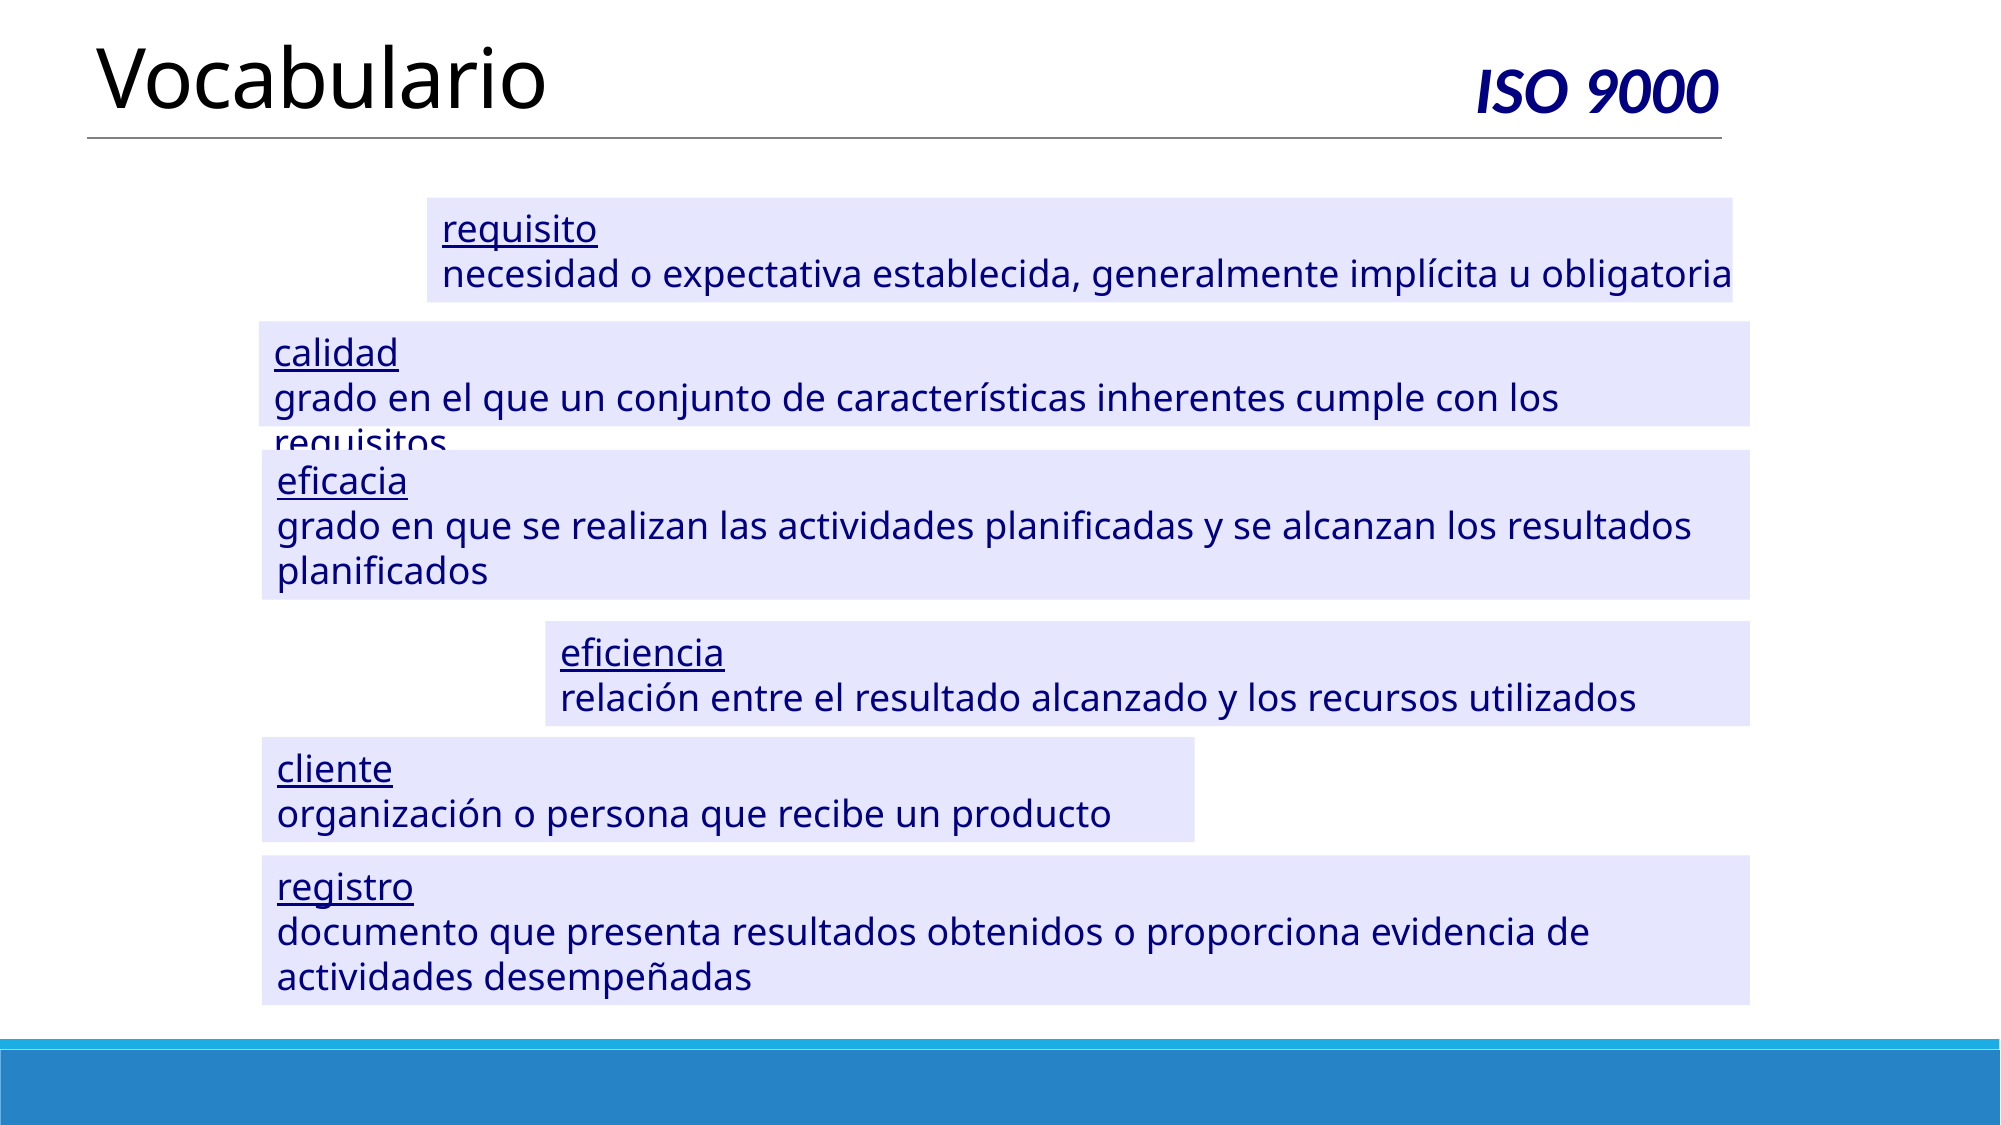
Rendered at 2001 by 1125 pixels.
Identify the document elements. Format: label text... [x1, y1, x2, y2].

text_box Vocabulario [81, 4, 1732, 133]
text_box eficiencia relación entre el resultado alcanzado y los recursos utilizados [545, 621, 1750, 727]
text_box calidad grado en el que un conjunto de características inherentes cumple con los requisitos [258, 321, 1750, 427]
text_box [1550, 1020, 1675, 1080]
text_box ISO 9000 [572, 39, 1733, 197]
text_box eficacia grado en que se realizan las actividades planificadas y se alcanzan los resultados planificados [261, 449, 1750, 600]
text_box requisito necesidad o expectativa establecida, generalmente implícita u obligatoria [427, 197, 1733, 303]
text_box cliente organización o persona que recibe un producto [261, 737, 1195, 843]
text_box registro documento que presenta resultados obtenidos o proporciona evidencia de actividades desempeñadas [261, 855, 1750, 1006]
